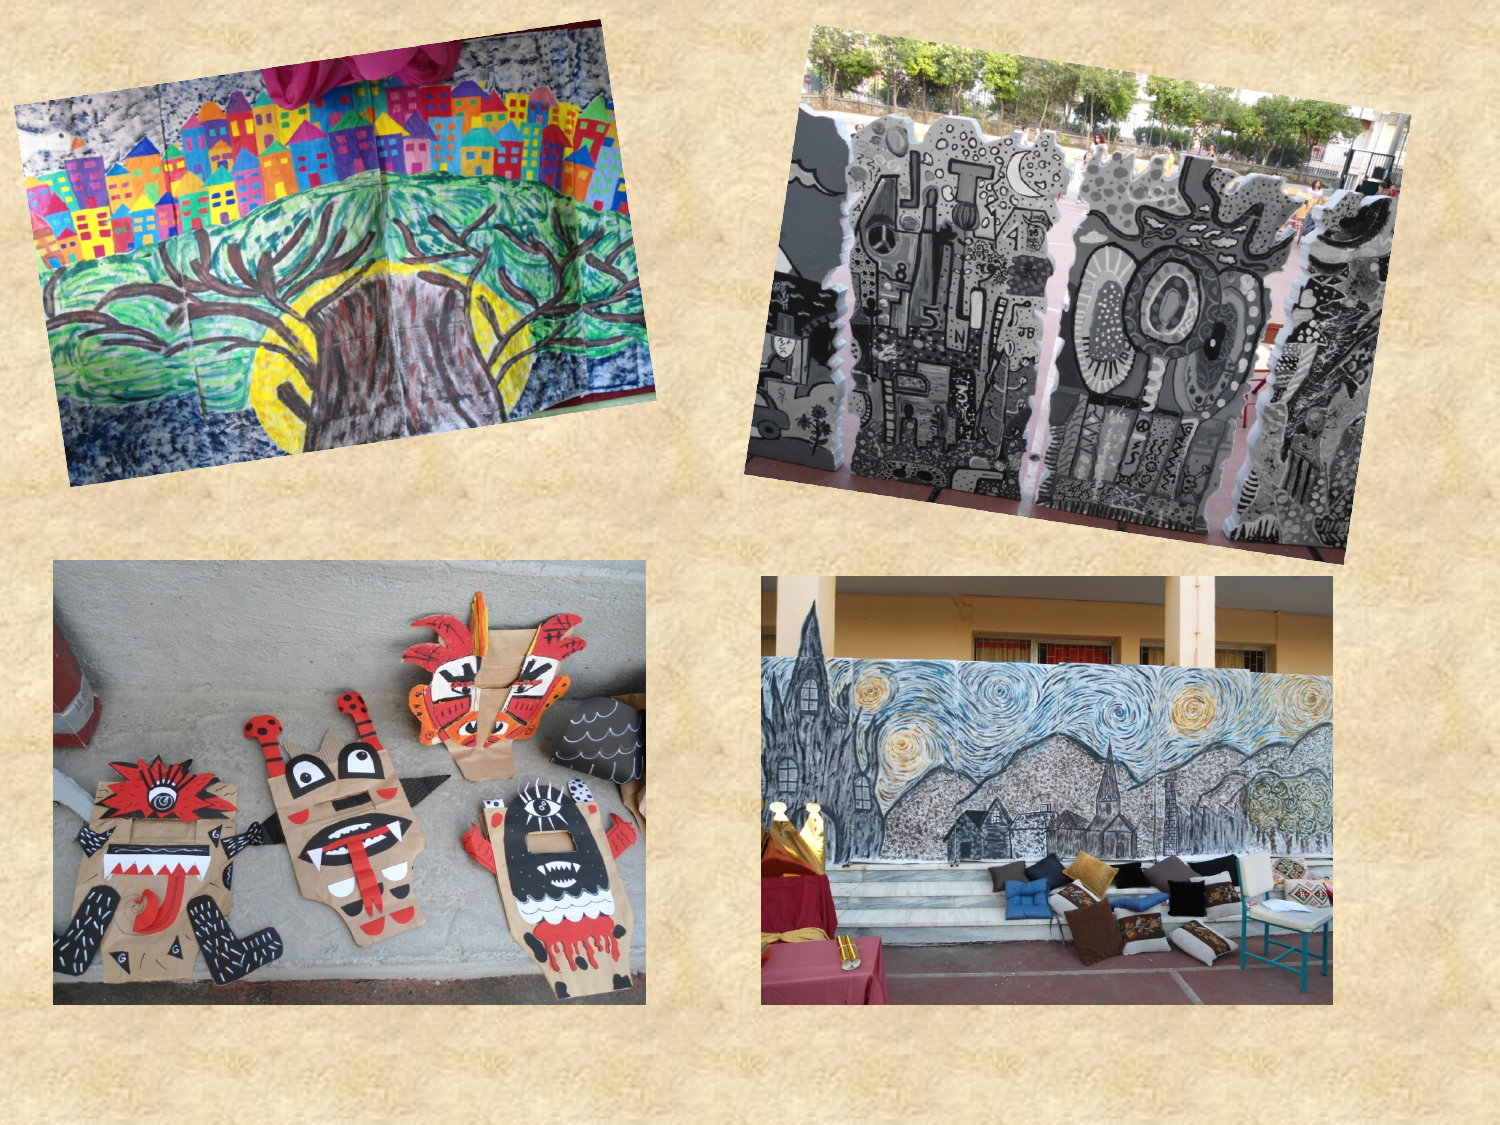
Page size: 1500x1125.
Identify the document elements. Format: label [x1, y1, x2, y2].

list [52, 560, 646, 1006]
list [761, 576, 1334, 1006]
list [773, 66, 1381, 522]
list [38, 59, 632, 446]
picture [0, 0, 1500, 1125]
